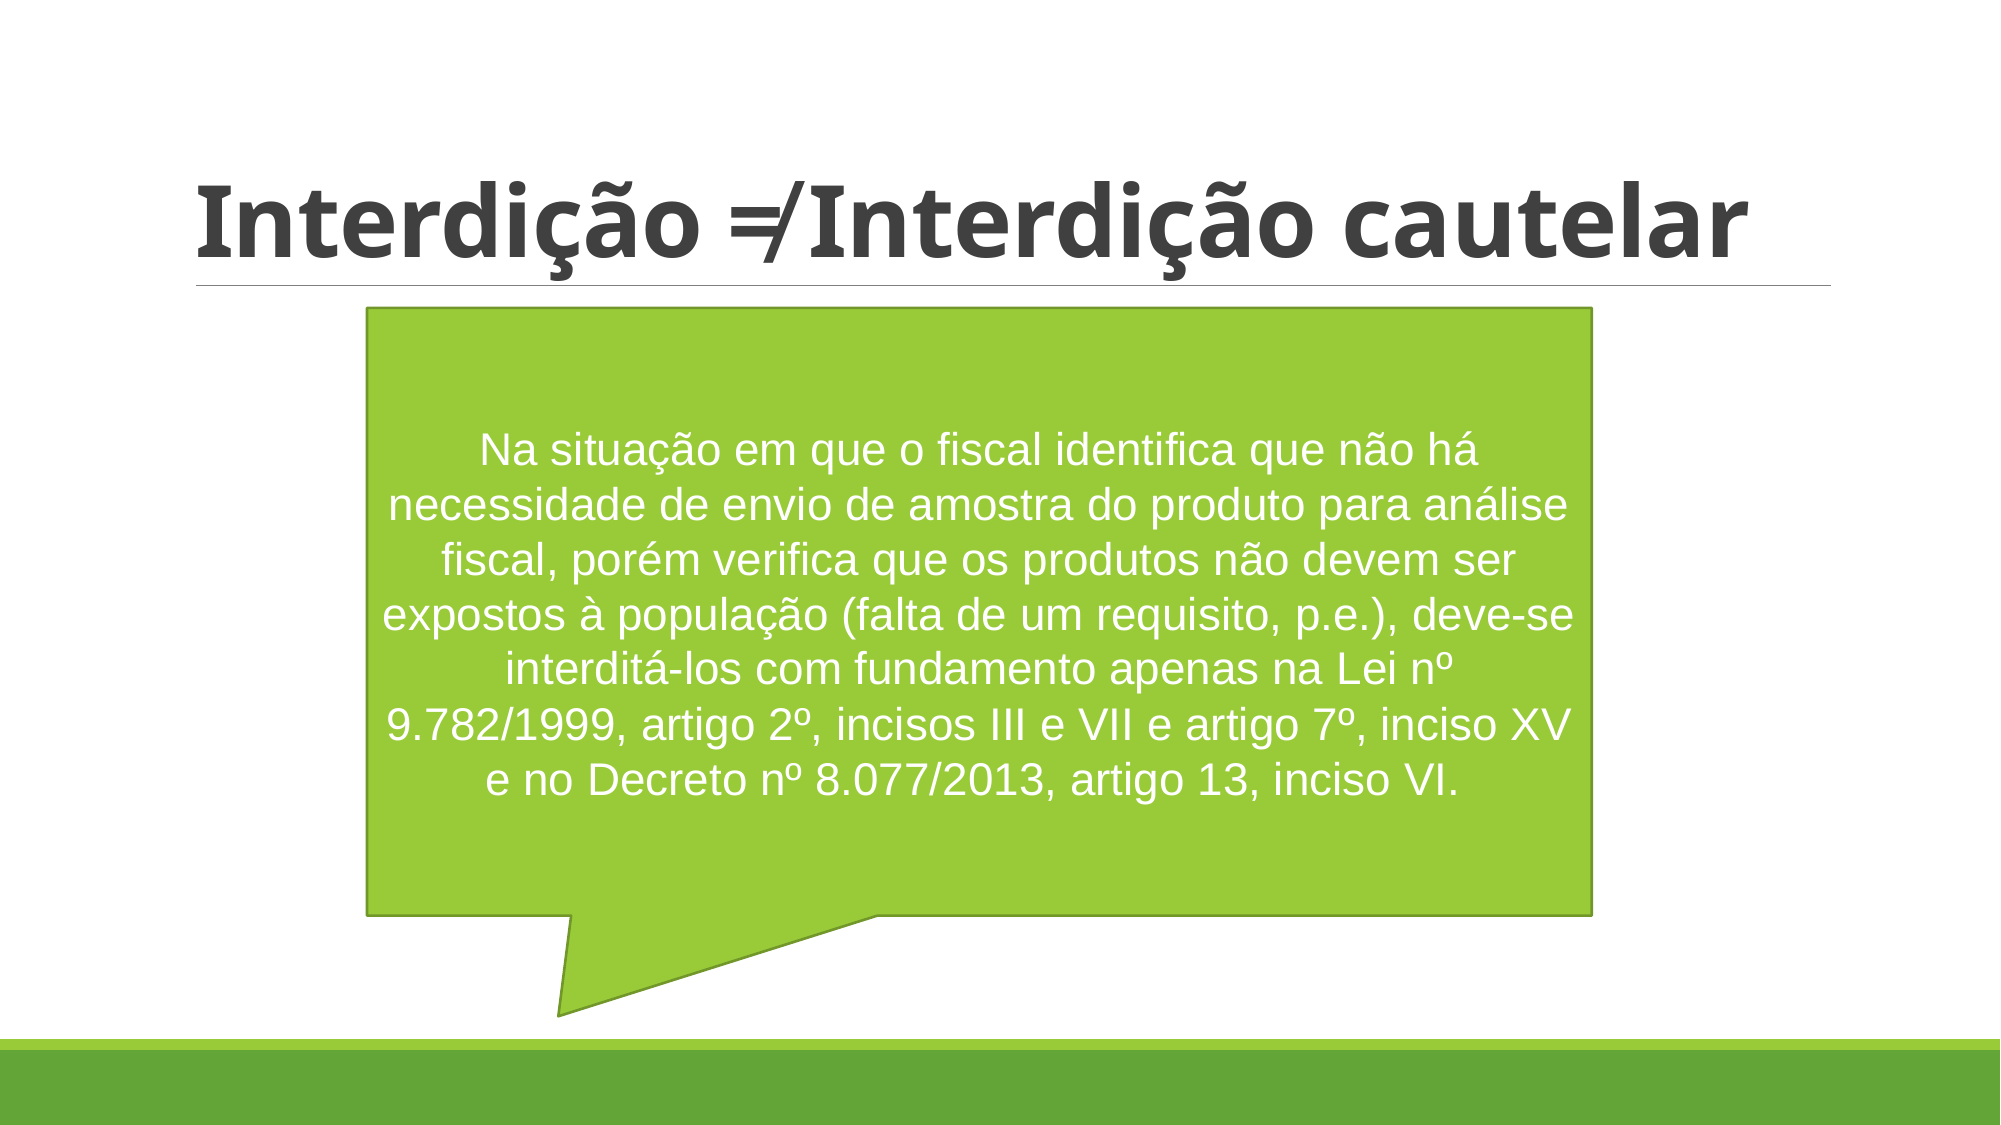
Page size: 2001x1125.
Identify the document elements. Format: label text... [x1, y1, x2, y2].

text_box Na situação em que o fiscal identifica que não há necessidade de envio de amostra do produto para análise fiscal, porém verifica que os produtos não devem ser expostos à população (falta de um requisito, p.e.), deve-se interditá-los com fundamento apenas na Lei nº 9.782/1999, artigo 2º, incisos III e VII e artigo 7º, inciso XV e no Decreto nº 8.077/2013, artigo 13, inciso VI. [365, 306, 1594, 1018]
title Interdição ≠ Interdição cautelar [180, 47, 1830, 285]
